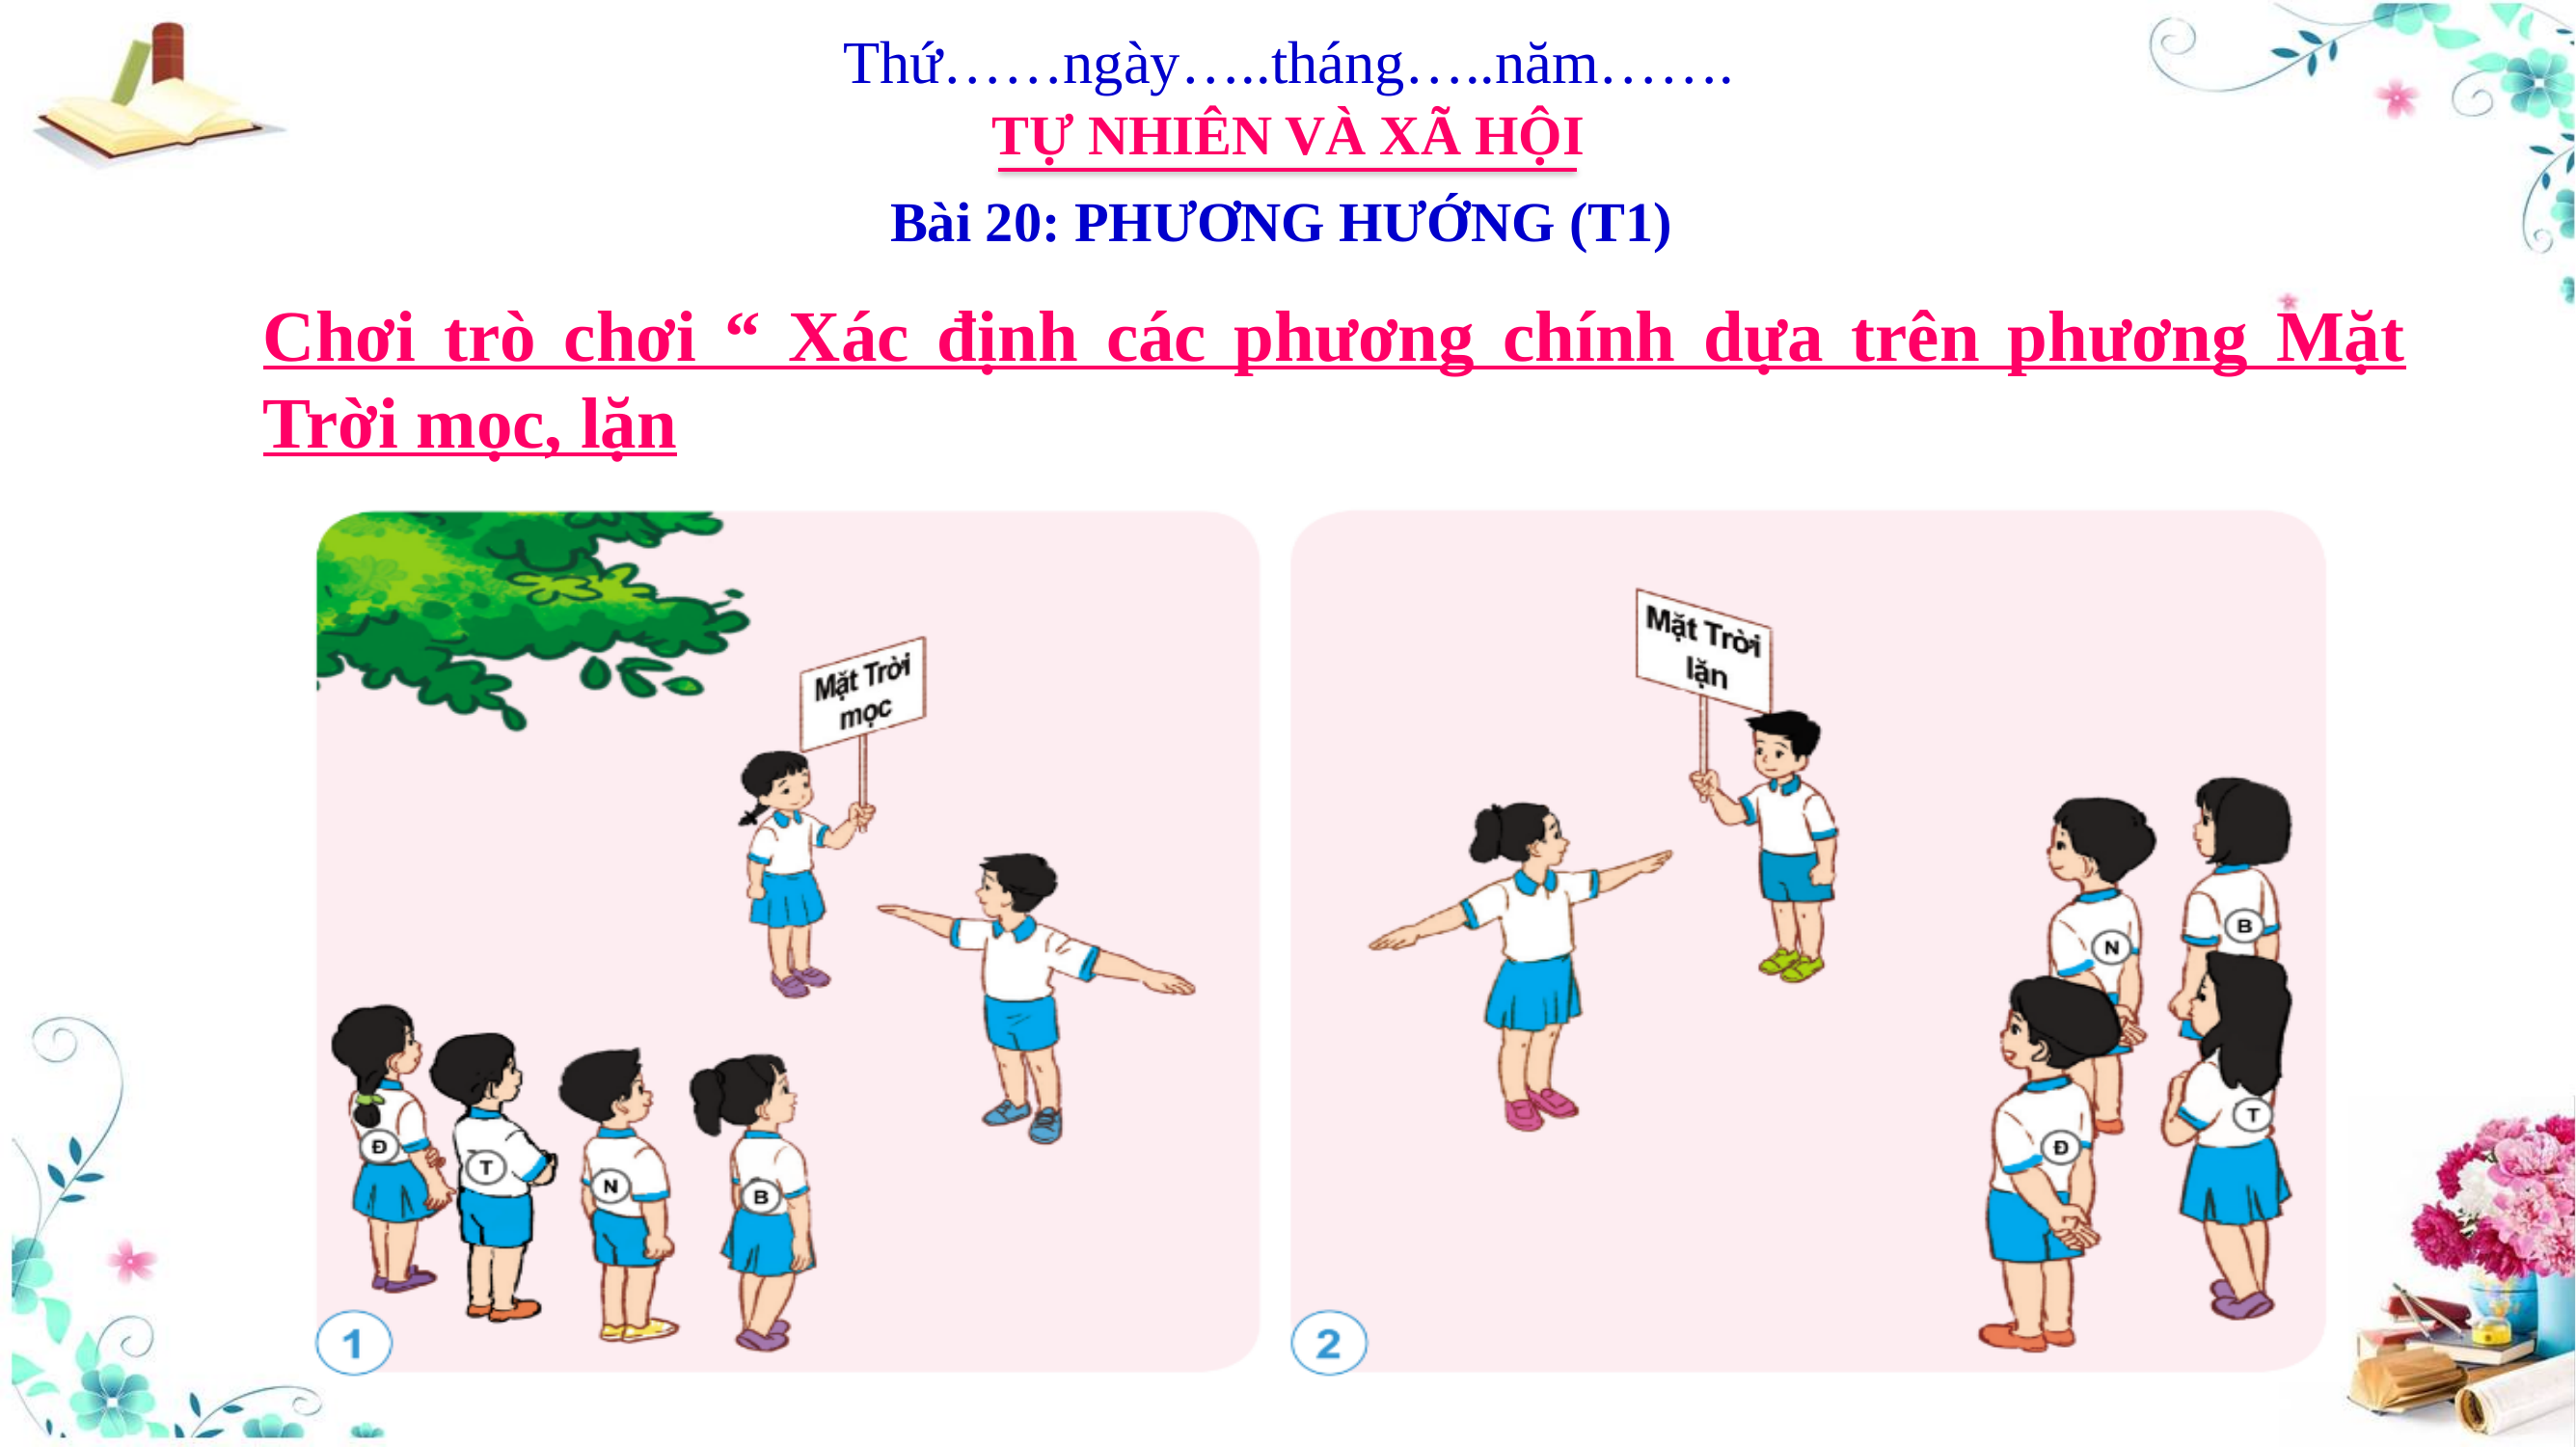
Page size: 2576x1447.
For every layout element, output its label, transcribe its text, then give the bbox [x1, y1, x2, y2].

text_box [824, 15, 1755, 175]
text_box Chơi trò chơi “ Xác định các phương chính dựa trên phương Mặt Trời mọc, lặn [249, 282, 2421, 471]
text_box Bài 20: PHƯƠNG HƯỚNG (T1) [757, 173, 1806, 264]
picture [0, 0, 2576, 1447]
